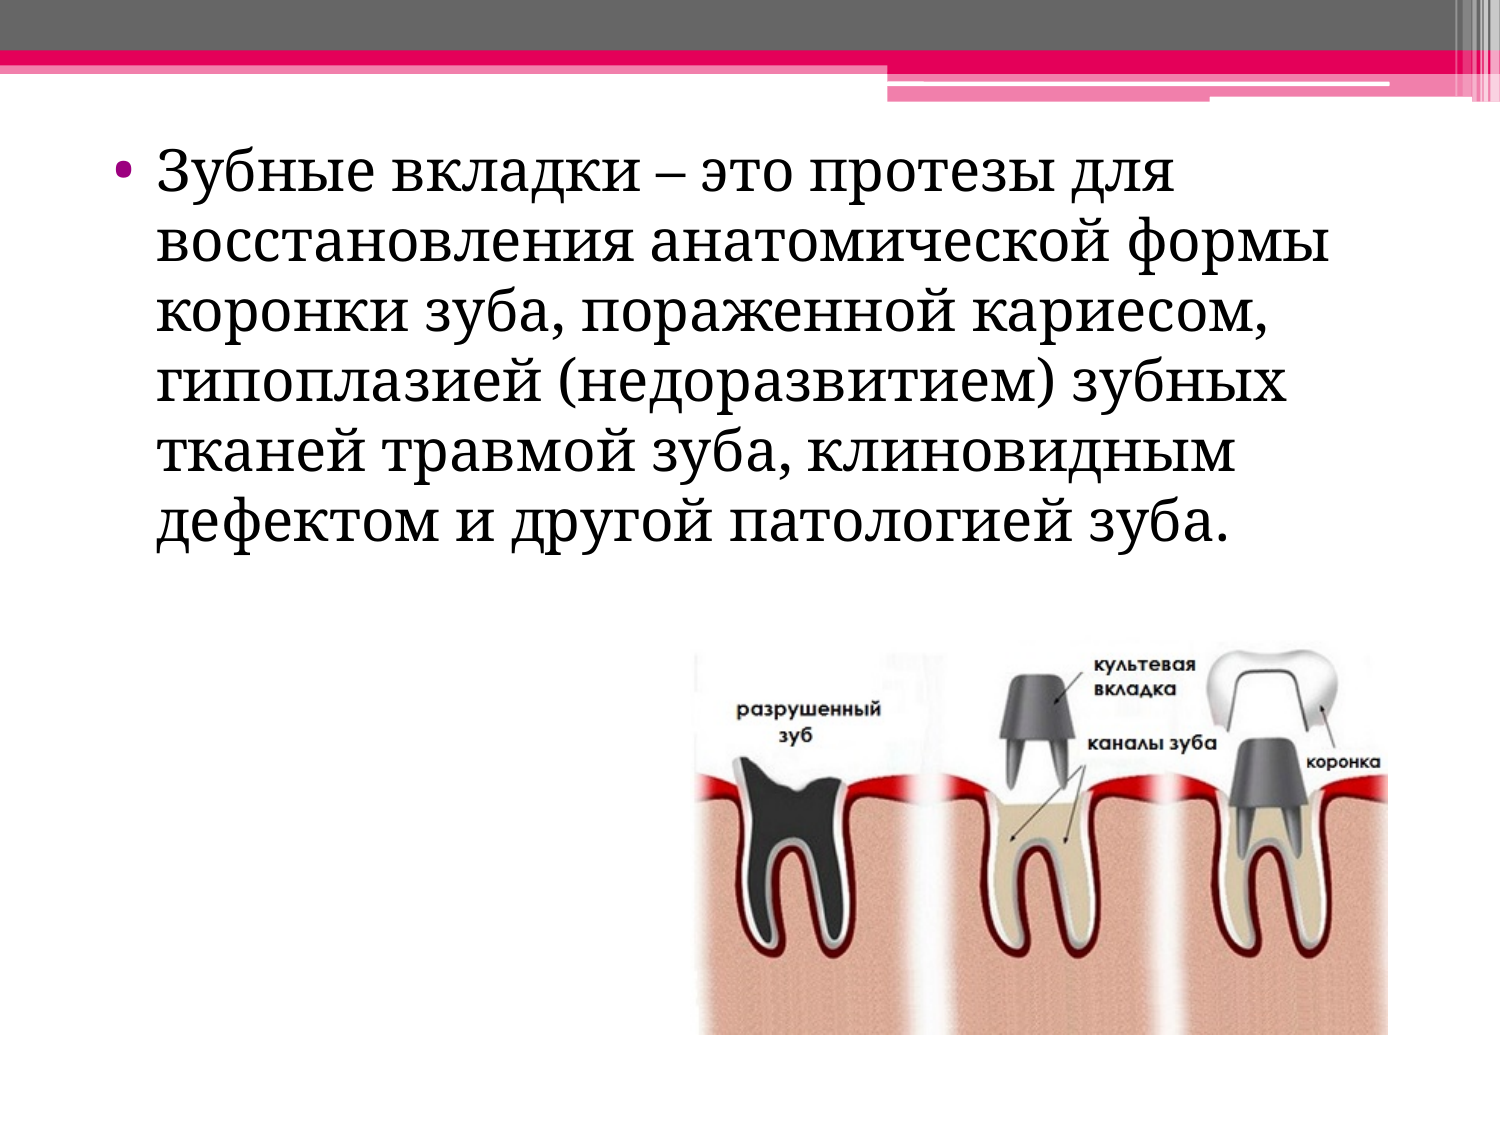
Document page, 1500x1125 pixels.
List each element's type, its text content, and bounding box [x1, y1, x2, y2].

list Зубные вкладки – это протезы для восстановления анатомической формы коронки зуба, пораженной кариесом, гипоплазией (недоразвитием) зубных тканей травмой зуба, клиновидным дефектом и другой патологией зуба. [87, 124, 1439, 836]
picture [690, 580, 1389, 1036]
